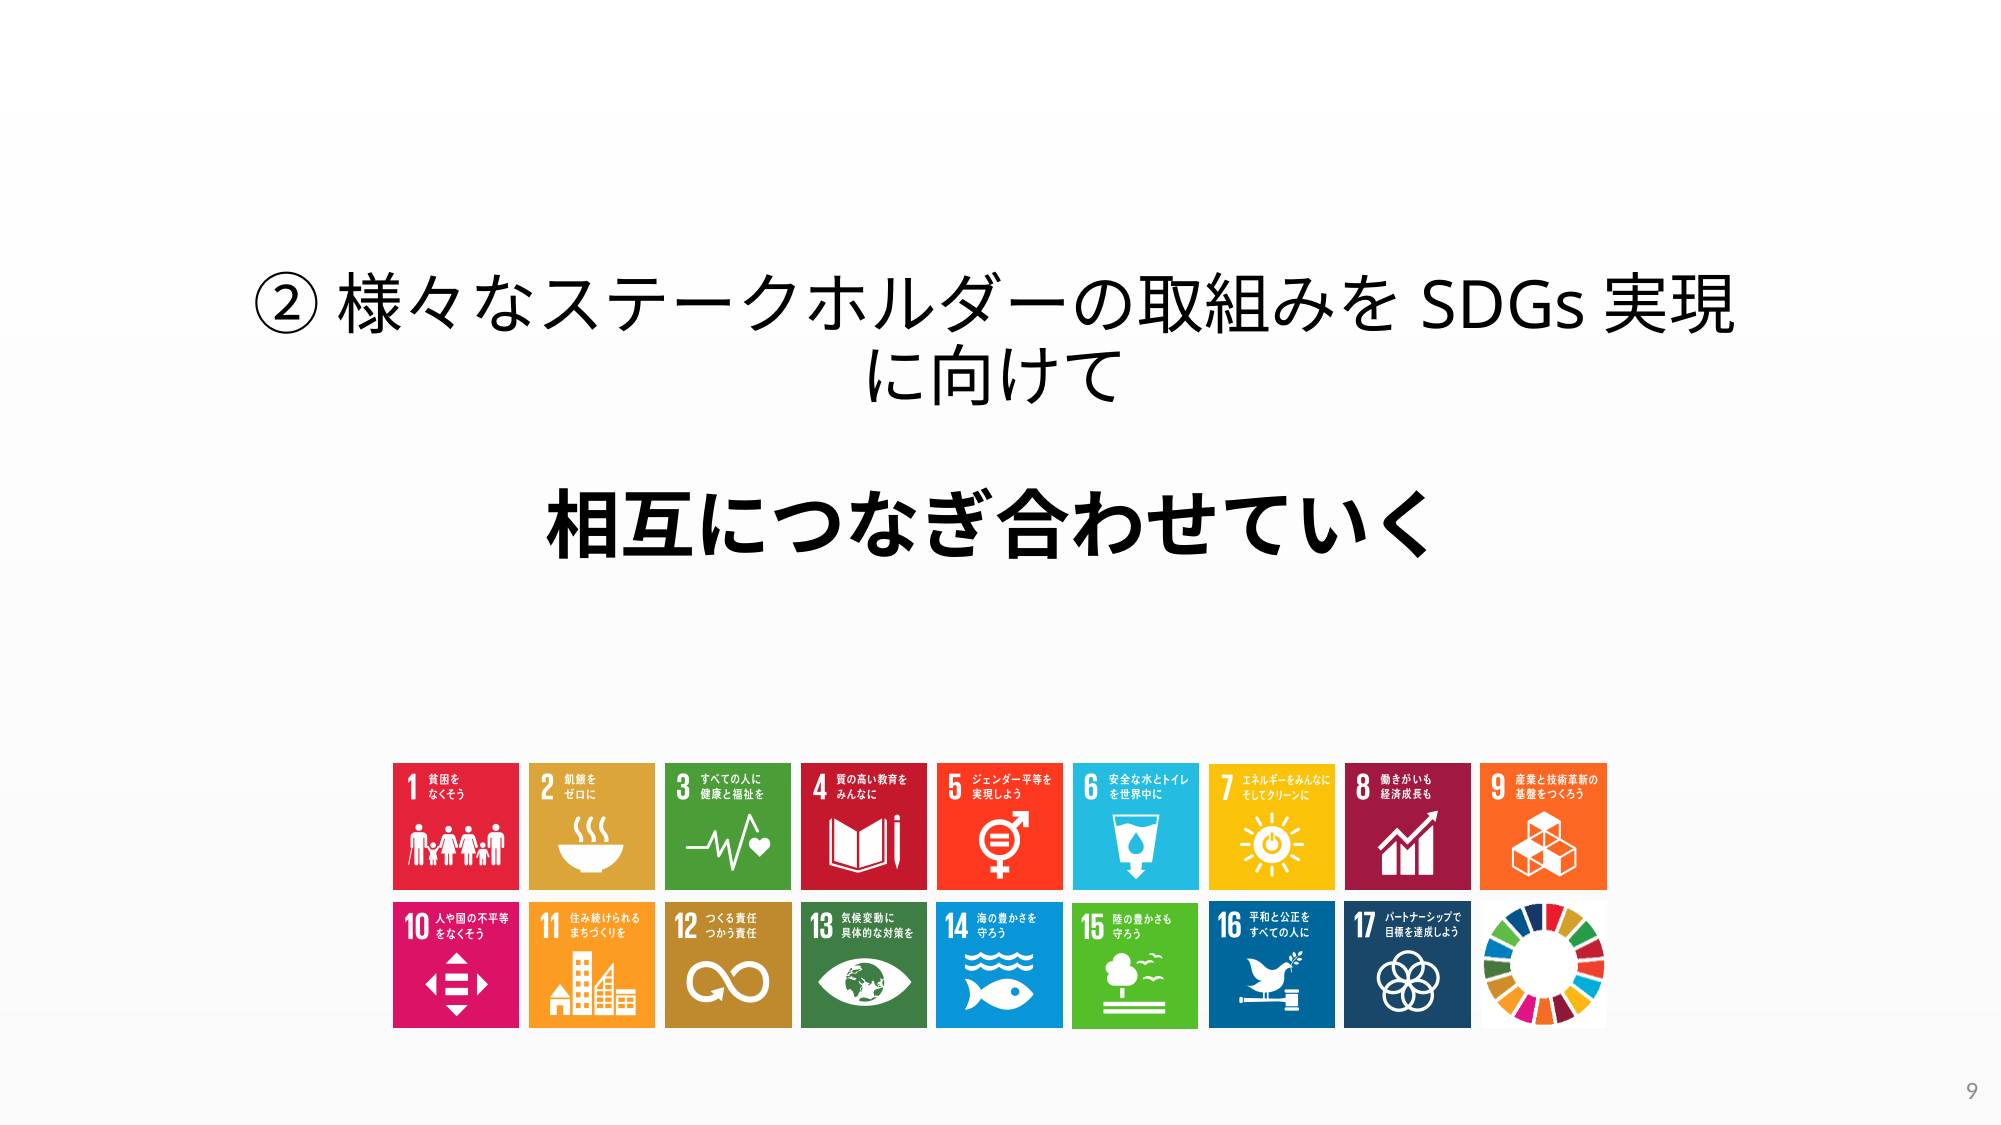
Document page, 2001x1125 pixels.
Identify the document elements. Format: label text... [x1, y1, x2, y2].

picture [937, 763, 1063, 890]
picture [1240, 959, 1298, 1010]
picture [665, 763, 791, 890]
picture [529, 763, 655, 890]
picture [1073, 763, 1199, 890]
picture [966, 979, 1032, 1009]
picture [1229, 912, 1240, 937]
title ②様々なステークホルダーの取組みをSDGs実現に向けて 相互につなぎ合わせていく [217, 184, 1773, 576]
picture [965, 953, 1033, 960]
picture [1072, 903, 1198, 1029]
slide_number 9 [1543, 1059, 1994, 1120]
picture [801, 763, 927, 890]
picture [1219, 912, 1225, 937]
picture [1344, 901, 1471, 1028]
picture [665, 902, 792, 1028]
picture [946, 913, 967, 938]
picture [529, 902, 655, 1028]
picture [393, 902, 519, 1028]
picture [1481, 901, 1607, 1028]
picture [393, 763, 519, 890]
picture [801, 902, 927, 1028]
picture [1209, 764, 1335, 890]
picture [980, 929, 986, 937]
picture [1345, 763, 1471, 890]
picture [965, 964, 1033, 970]
picture [1480, 763, 1607, 890]
picture [1000, 913, 1006, 923]
picture [978, 914, 985, 922]
